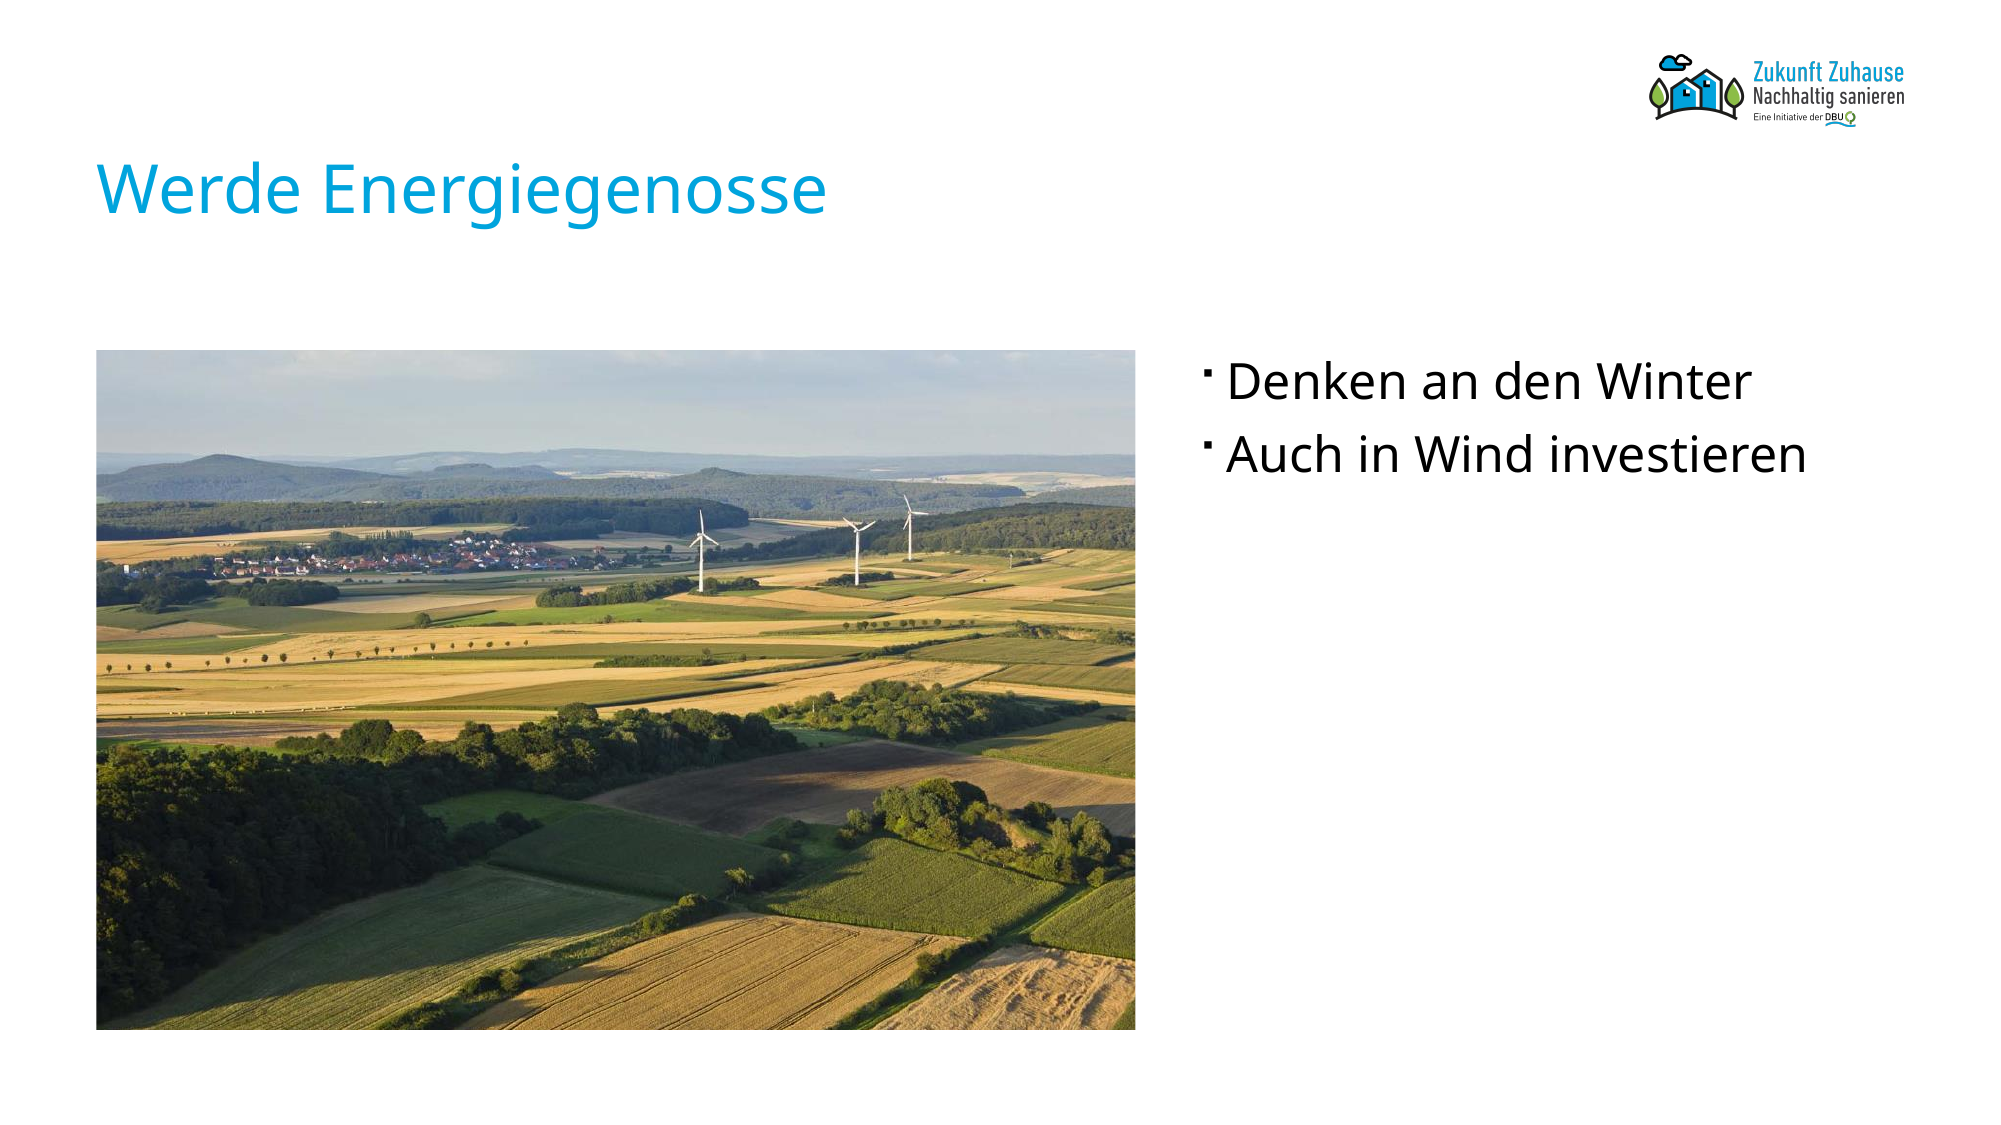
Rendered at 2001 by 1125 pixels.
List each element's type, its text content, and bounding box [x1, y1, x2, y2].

list Denken an den Winter Auch in Wind investieren [1196, 338, 1904, 1064]
picture [1649, 54, 1904, 127]
picture [96, 349, 1136, 1030]
title Werde Energiegenosse [96, 154, 1904, 303]
